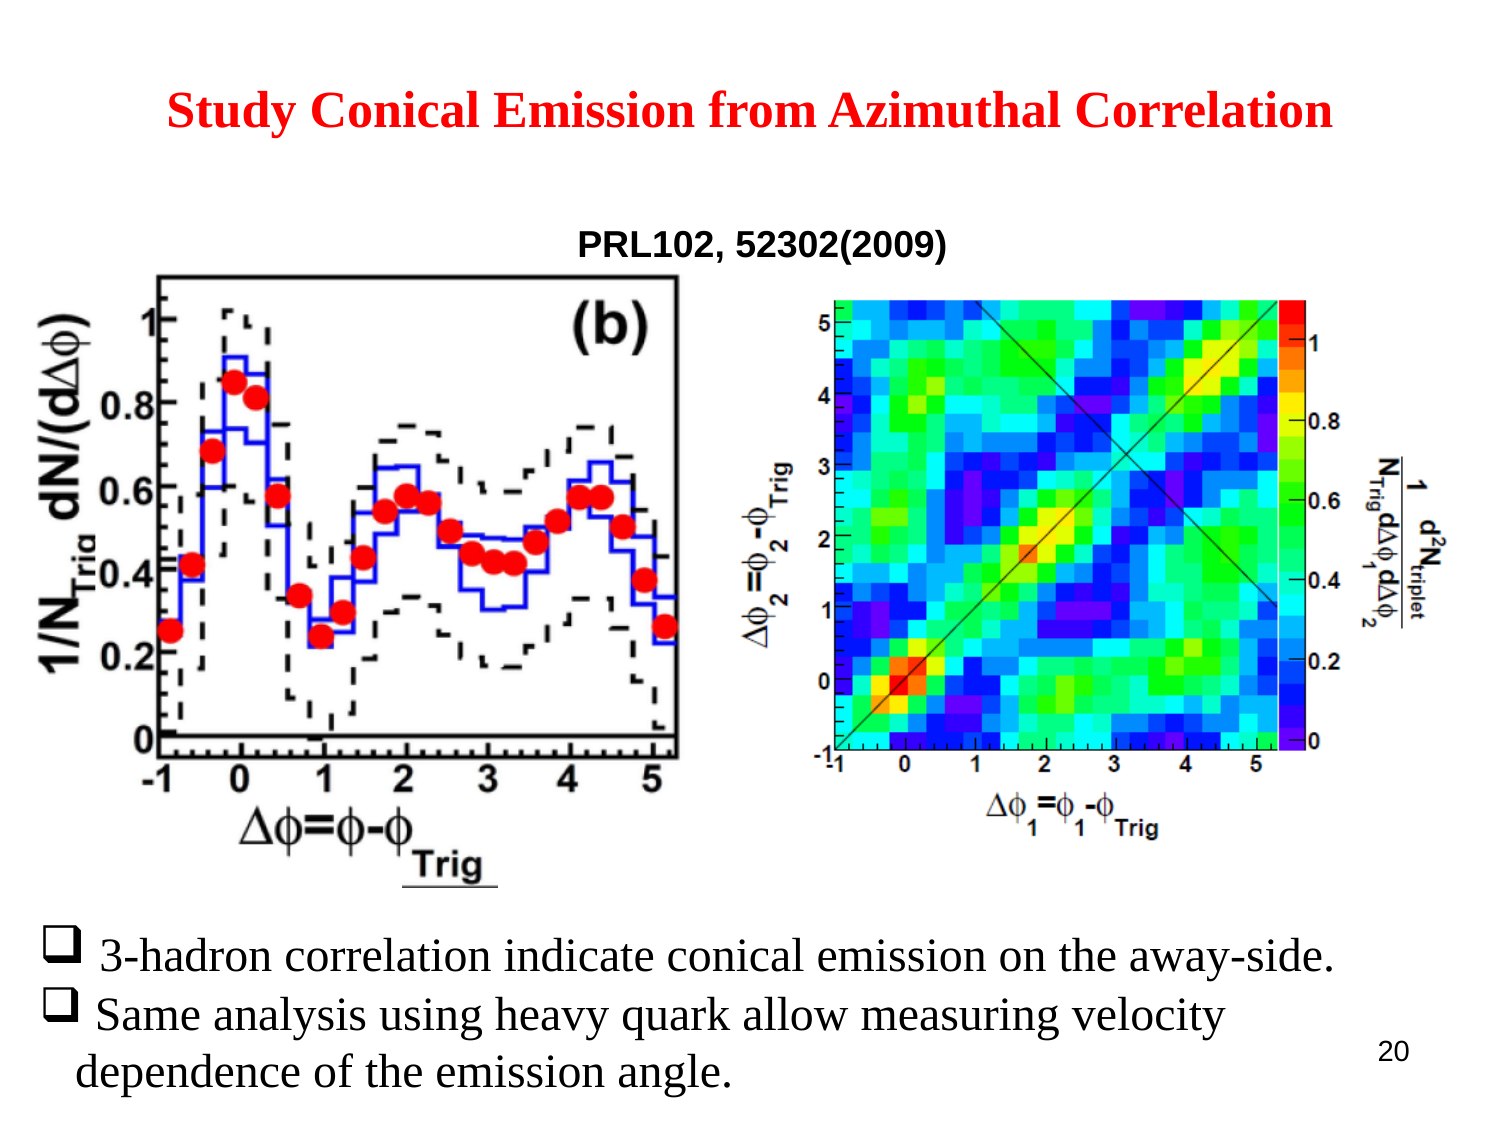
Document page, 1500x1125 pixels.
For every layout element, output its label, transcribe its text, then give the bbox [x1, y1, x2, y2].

text_box 3-hadron correlation indicate conical emission on the away-side. Same analysis using heavy quark allow measuring velocity dependence of the emission angle. [24, 912, 1438, 1125]
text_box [0, 212, 1454, 901]
title Study Conical Emission from Azimuthal Correlation [49, 12, 1451, 201]
